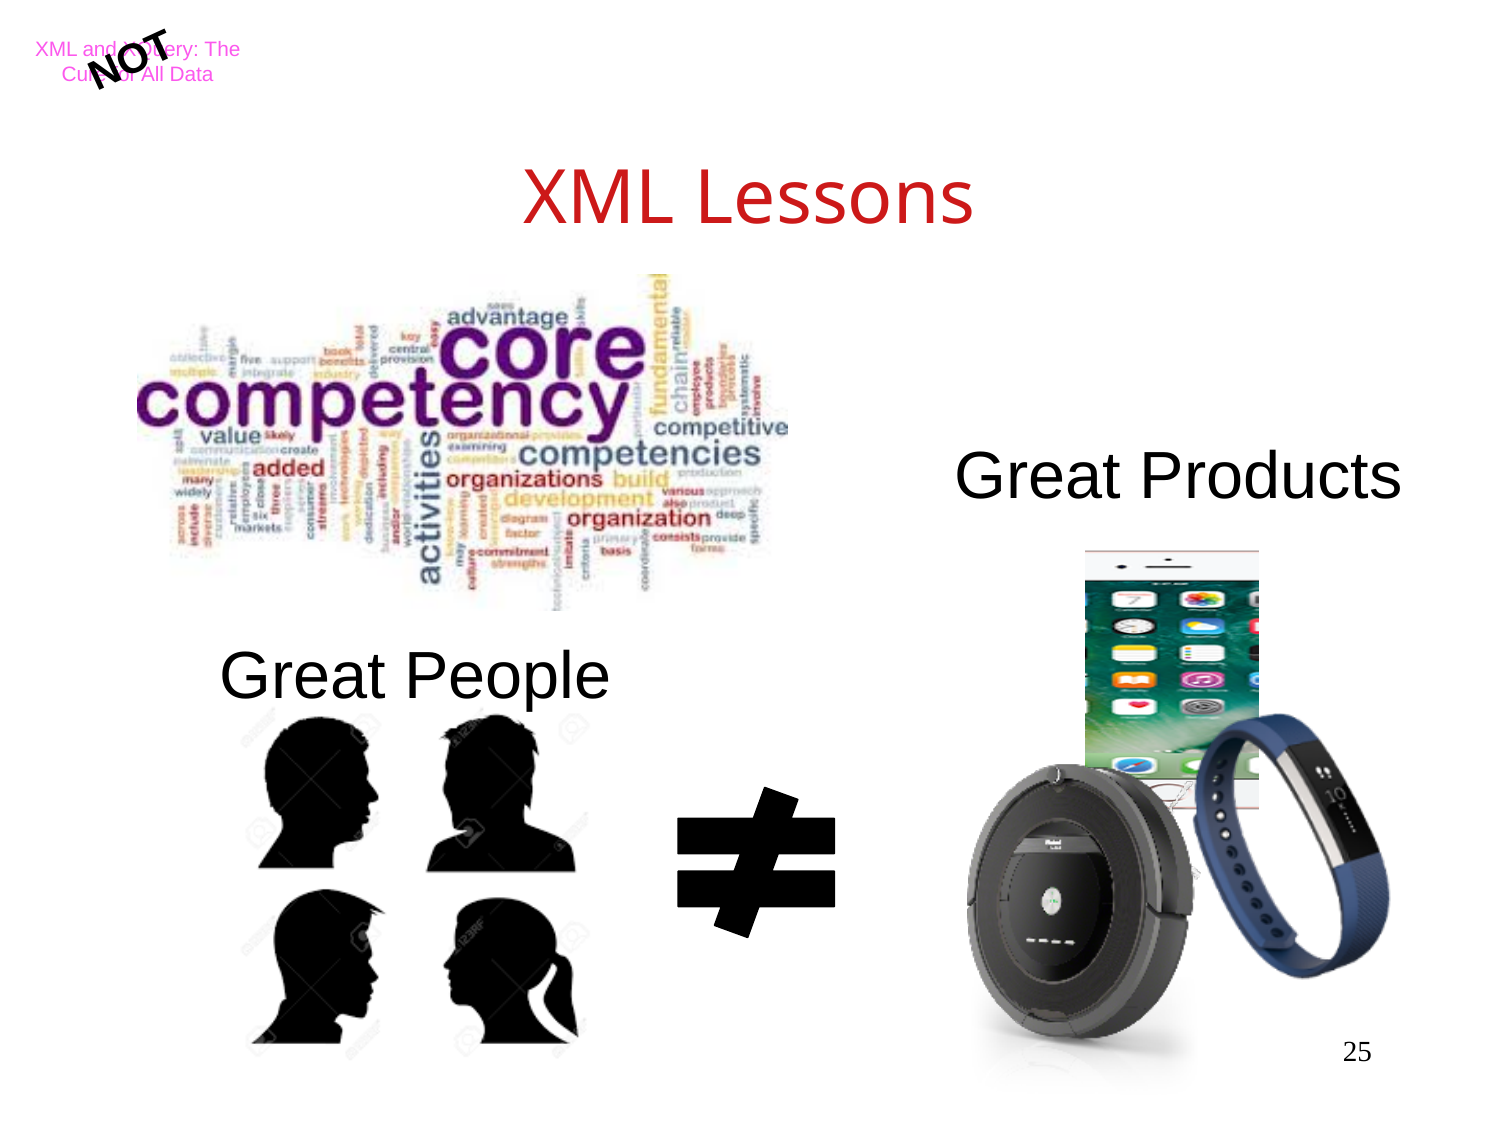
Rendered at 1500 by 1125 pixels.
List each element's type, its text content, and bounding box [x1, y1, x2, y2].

text_box Great People [204, 624, 627, 720]
picture [137, 274, 788, 611]
title XML Lessons [112, 99, 1388, 288]
picture [230, 699, 601, 1067]
text_box Great Products [939, 424, 1419, 520]
text_box [678, 787, 835, 938]
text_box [967, 487, 1391, 1098]
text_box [0, 24, 276, 94]
